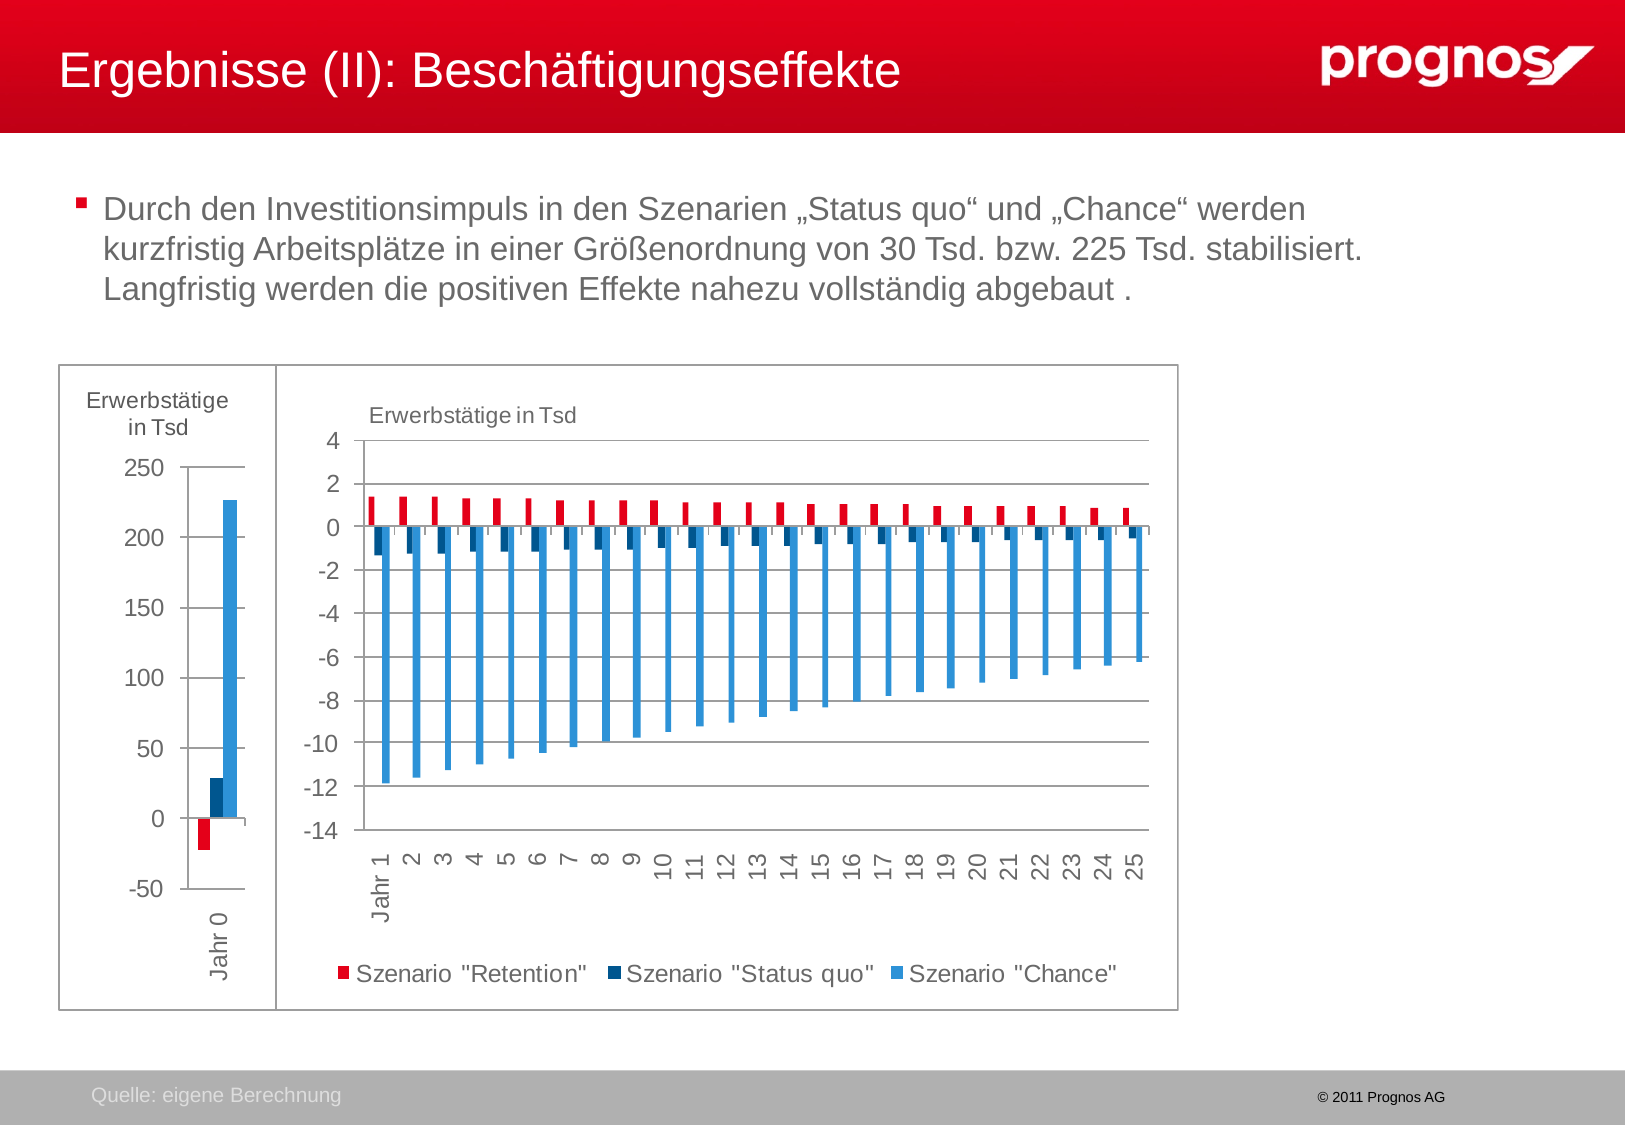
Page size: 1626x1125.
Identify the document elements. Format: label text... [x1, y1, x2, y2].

text_box Quelle: eigene Berechnung [76, 1081, 587, 1119]
title Ergebnisse (II): Beschäftigungseffekte [58, 36, 1494, 132]
picture [0, 0, 1625, 133]
text_box Durch den Investitionsimpuls in den Szenarien „Status quo“ und „Chance“ werden kurzfristig Arbeitsplätze in einer Größenordnung von 30 Tsd. bzw. 225 Tsd. stabilisiert. Langfristig werden die positiven Effekte nahezu vollständig abgebaut . [58, 172, 1427, 322]
picture [56, 361, 1179, 1012]
